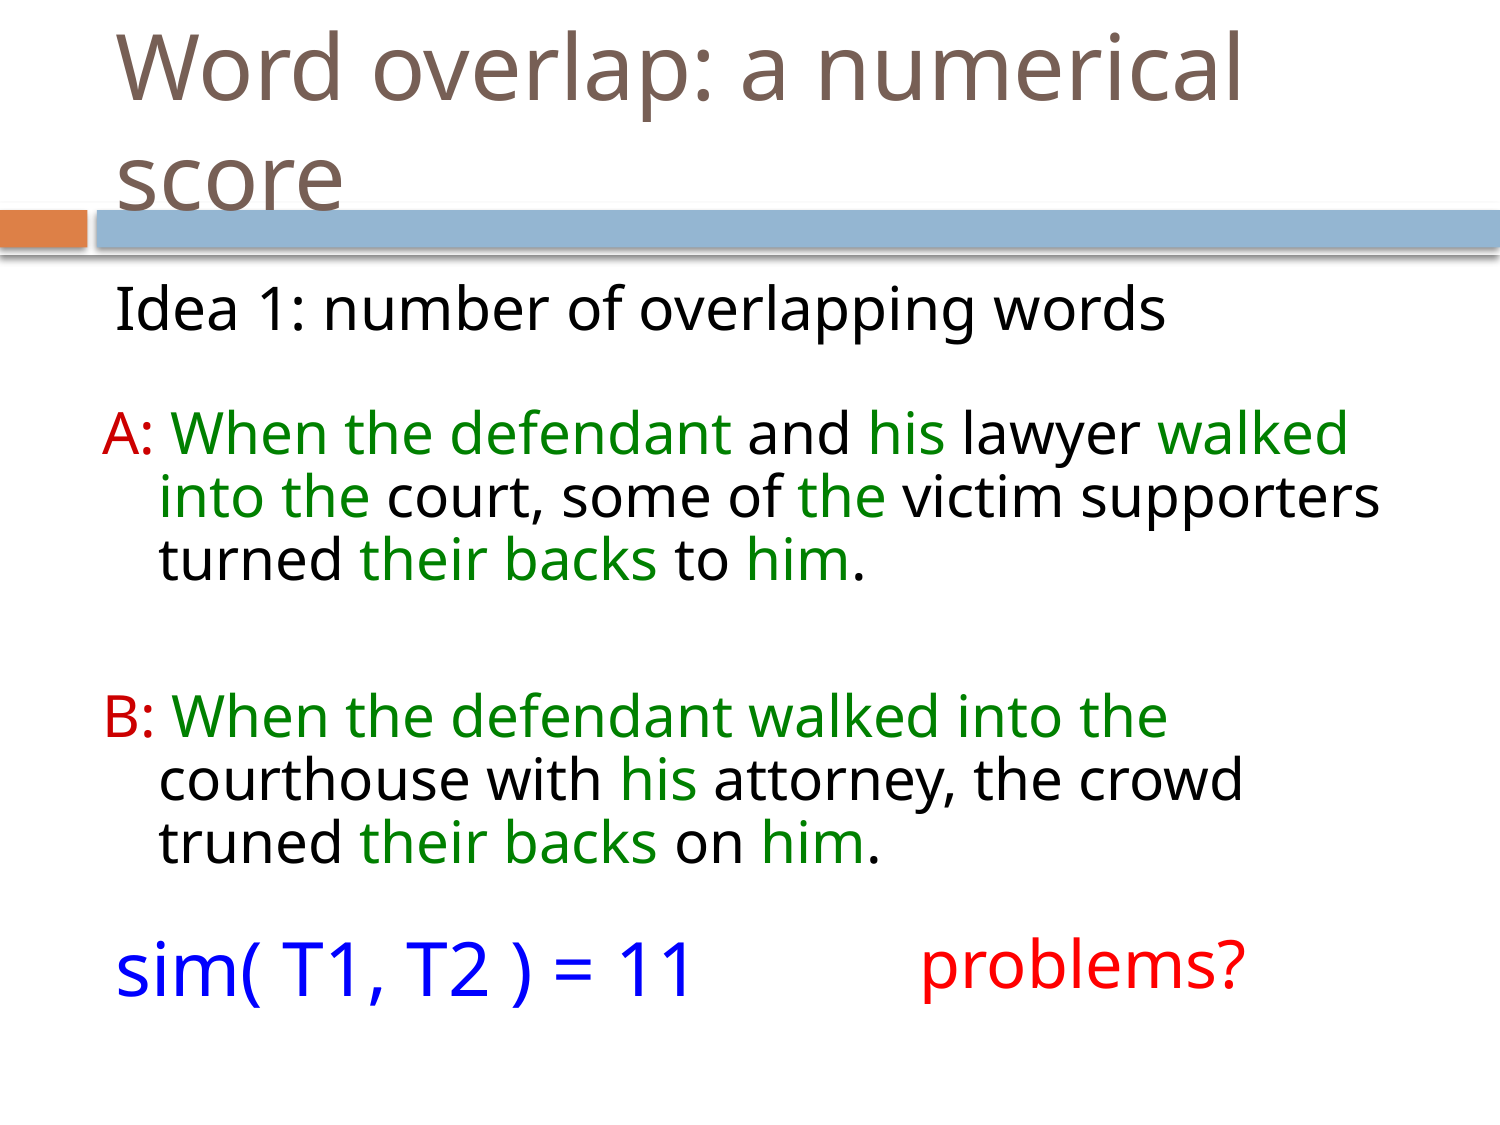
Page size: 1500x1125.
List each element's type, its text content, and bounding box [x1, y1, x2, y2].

text_box problems? [904, 914, 1438, 1009]
list Idea 1: number of overlapping words [100, 262, 1438, 383]
text_box A: When the defendant and his lawyer walked into the court, some of the victim supporters turned their backs to him. B: When the defendant walked into the courthouse with his attorney, the crowd truned their backs on him. [87, 396, 1438, 833]
title Word overlap: a numerical score [100, 37, 1438, 200]
text_box sim( T1, T2 ) = 11 [100, 914, 936, 1019]
